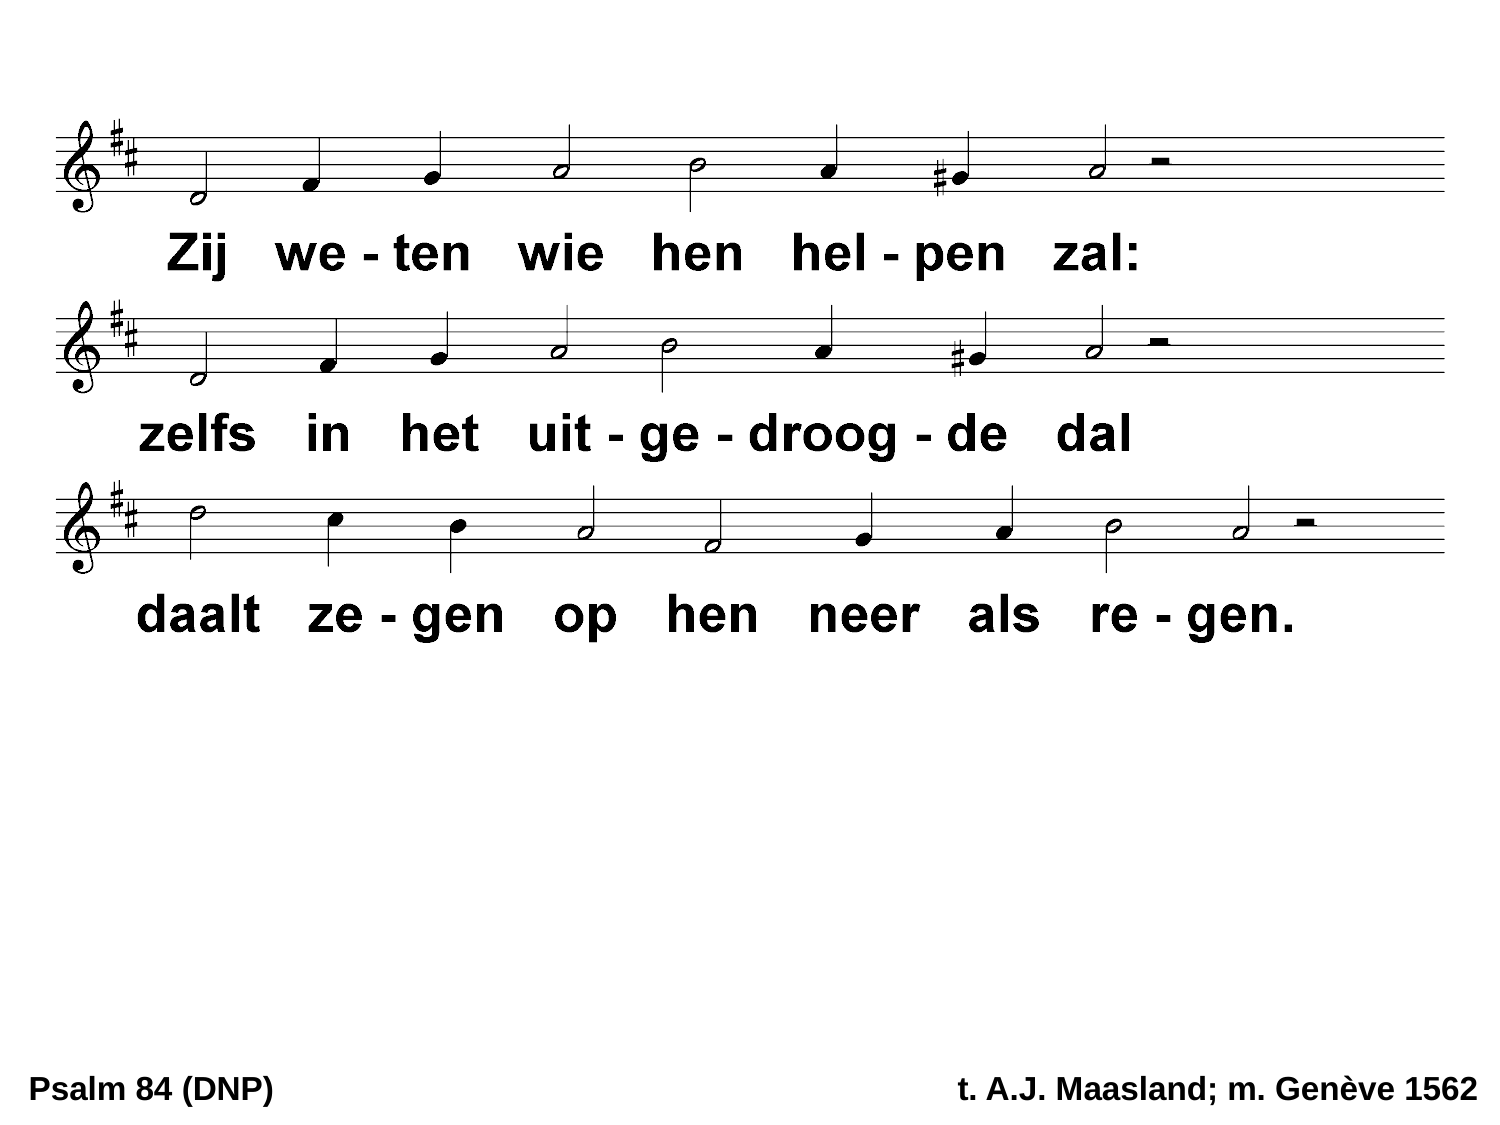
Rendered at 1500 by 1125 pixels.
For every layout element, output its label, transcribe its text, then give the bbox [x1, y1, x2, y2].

picture [41, 103, 1459, 657]
text_box Psalm 84 (DNP) t. A.J. Maasland; m. Genève 1562 [13, 1059, 1495, 1115]
